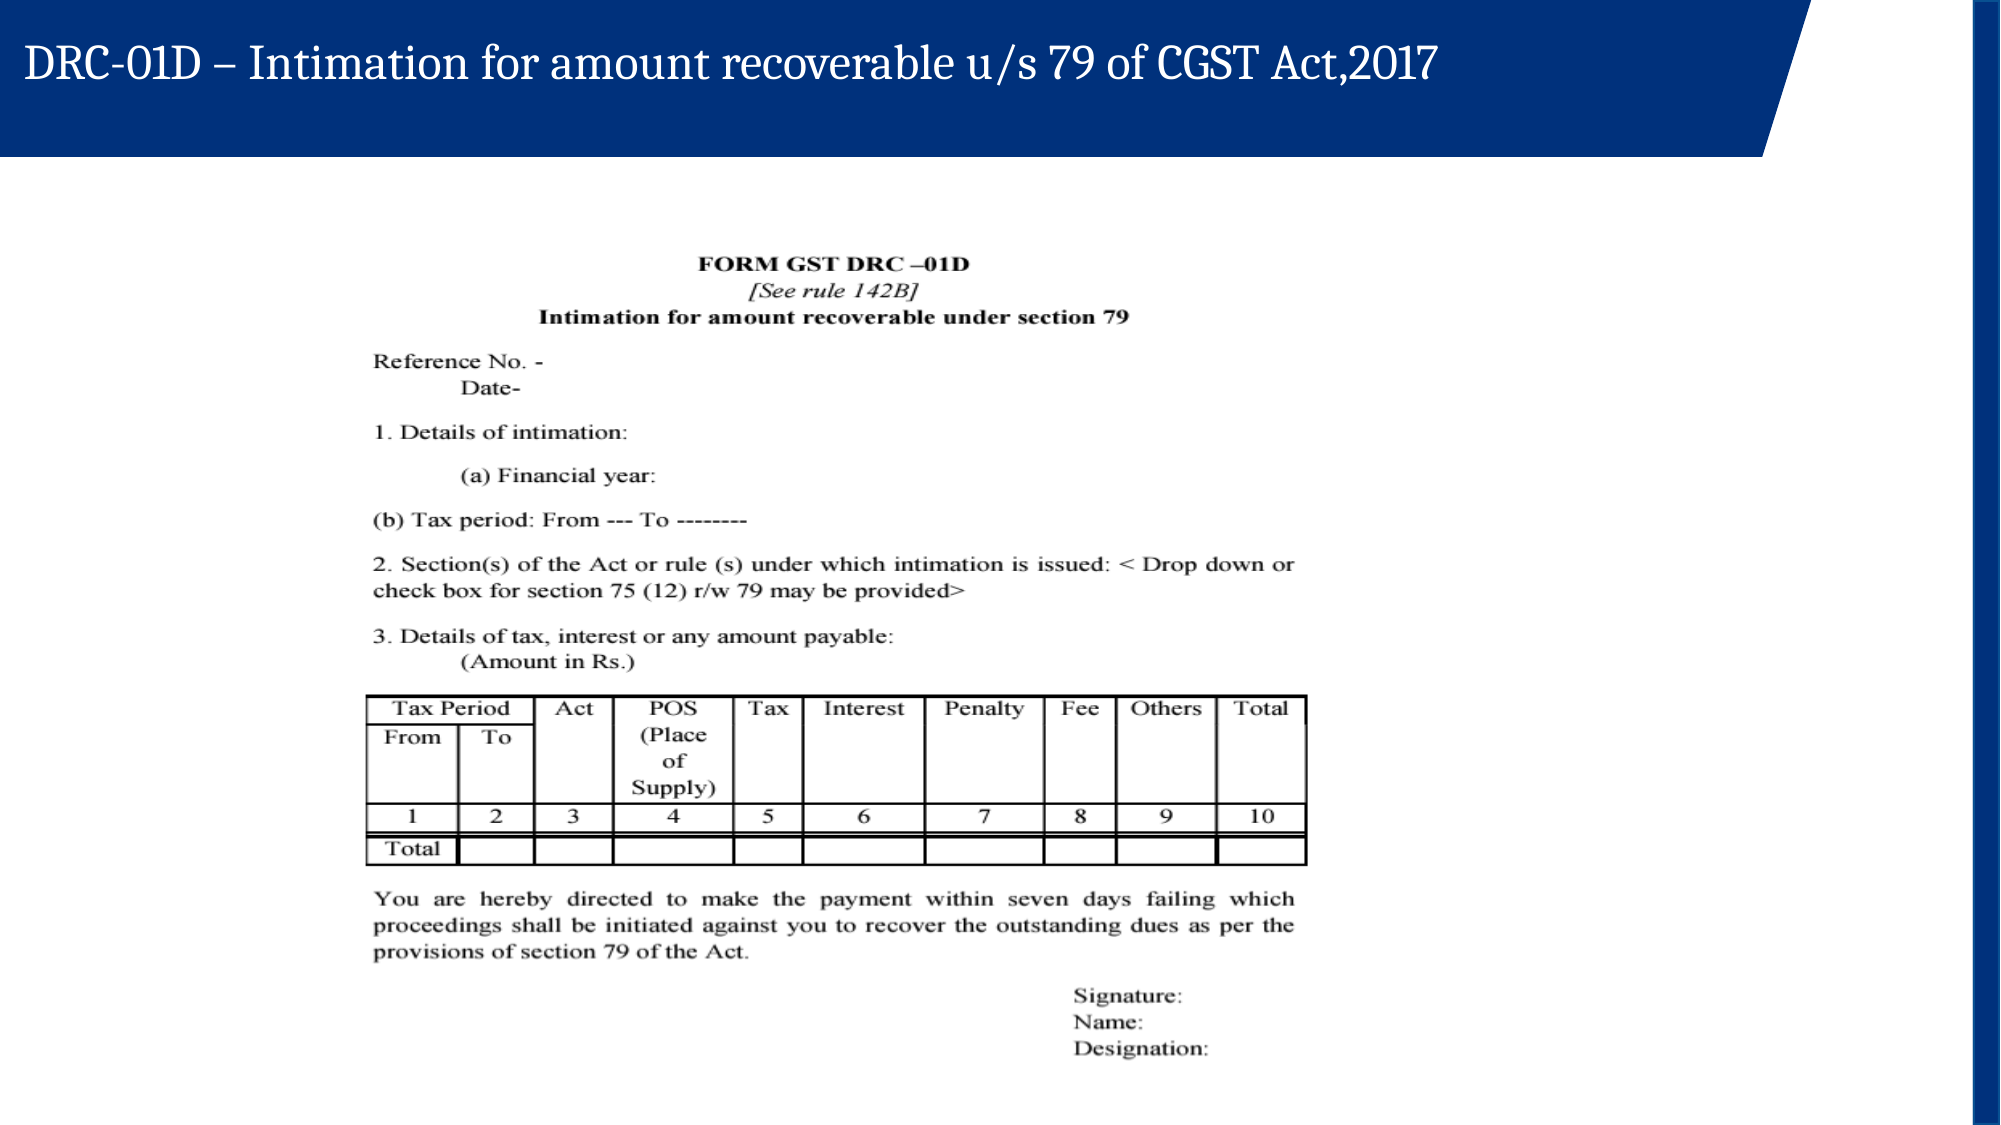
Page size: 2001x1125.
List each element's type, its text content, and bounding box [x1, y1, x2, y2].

picture [112, 187, 1488, 1105]
title DRC-01D – Intimation for amount recoverable u/s 79 of CGST Act,2017 [23, 29, 1672, 90]
